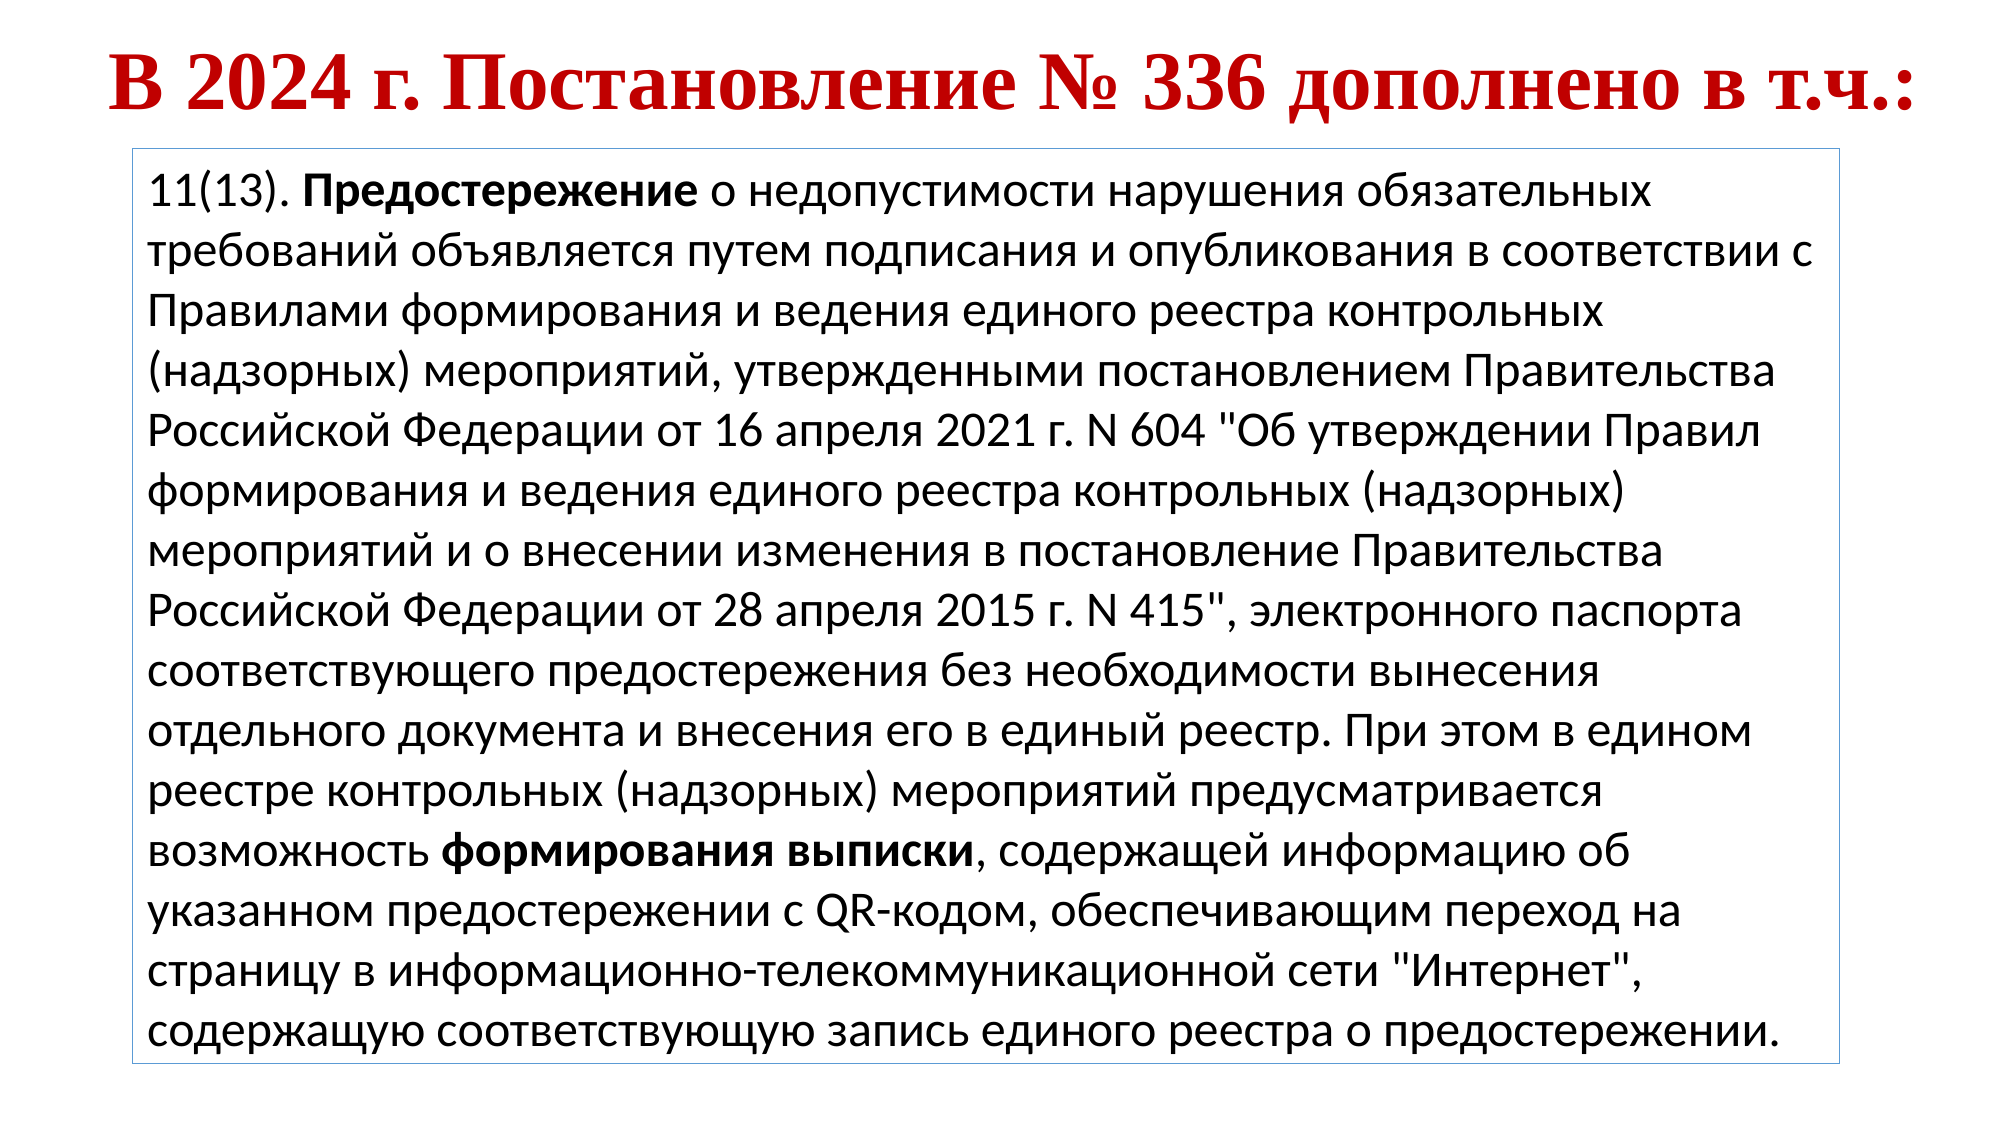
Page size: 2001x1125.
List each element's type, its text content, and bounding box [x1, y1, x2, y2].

text_box 11(13). Предостережение о недопустимости нарушения обязательных требований объявляется путем подписания и опубликования в соответствии с Правилами формирования и ведения единого реестра контрольных (надзорных) мероприятий, утвержденными постановлением Правительства Российской Федерации от 16 апреля 2021 г. N 604 "Об утверждении Правил формирования и ведения единого реестра контрольных (надзорных) мероприятий и о внесении изменения в постановление Правительства Российской Федерации от 28 апреля 2015 г. N 415", электронного паспорта соответствующего предостережения без необходимости вынесения отдельного документа и внесения его в единый реестр. При этом в едином реестре контрольных (надзорных) мероприятий предусматривается возможность формирования выписки, содержащей информацию об указанном предостережении с QR-кодом, обеспечивающим переход на страницу в информационно-телекоммуникационной сети "Интернет", содержащую соответствующую запись единого реестра о предостережении. [132, 148, 1840, 1064]
text_box В 2024 г. Постановление № 336 дополнено в т.ч.: [82, 17, 1968, 147]
